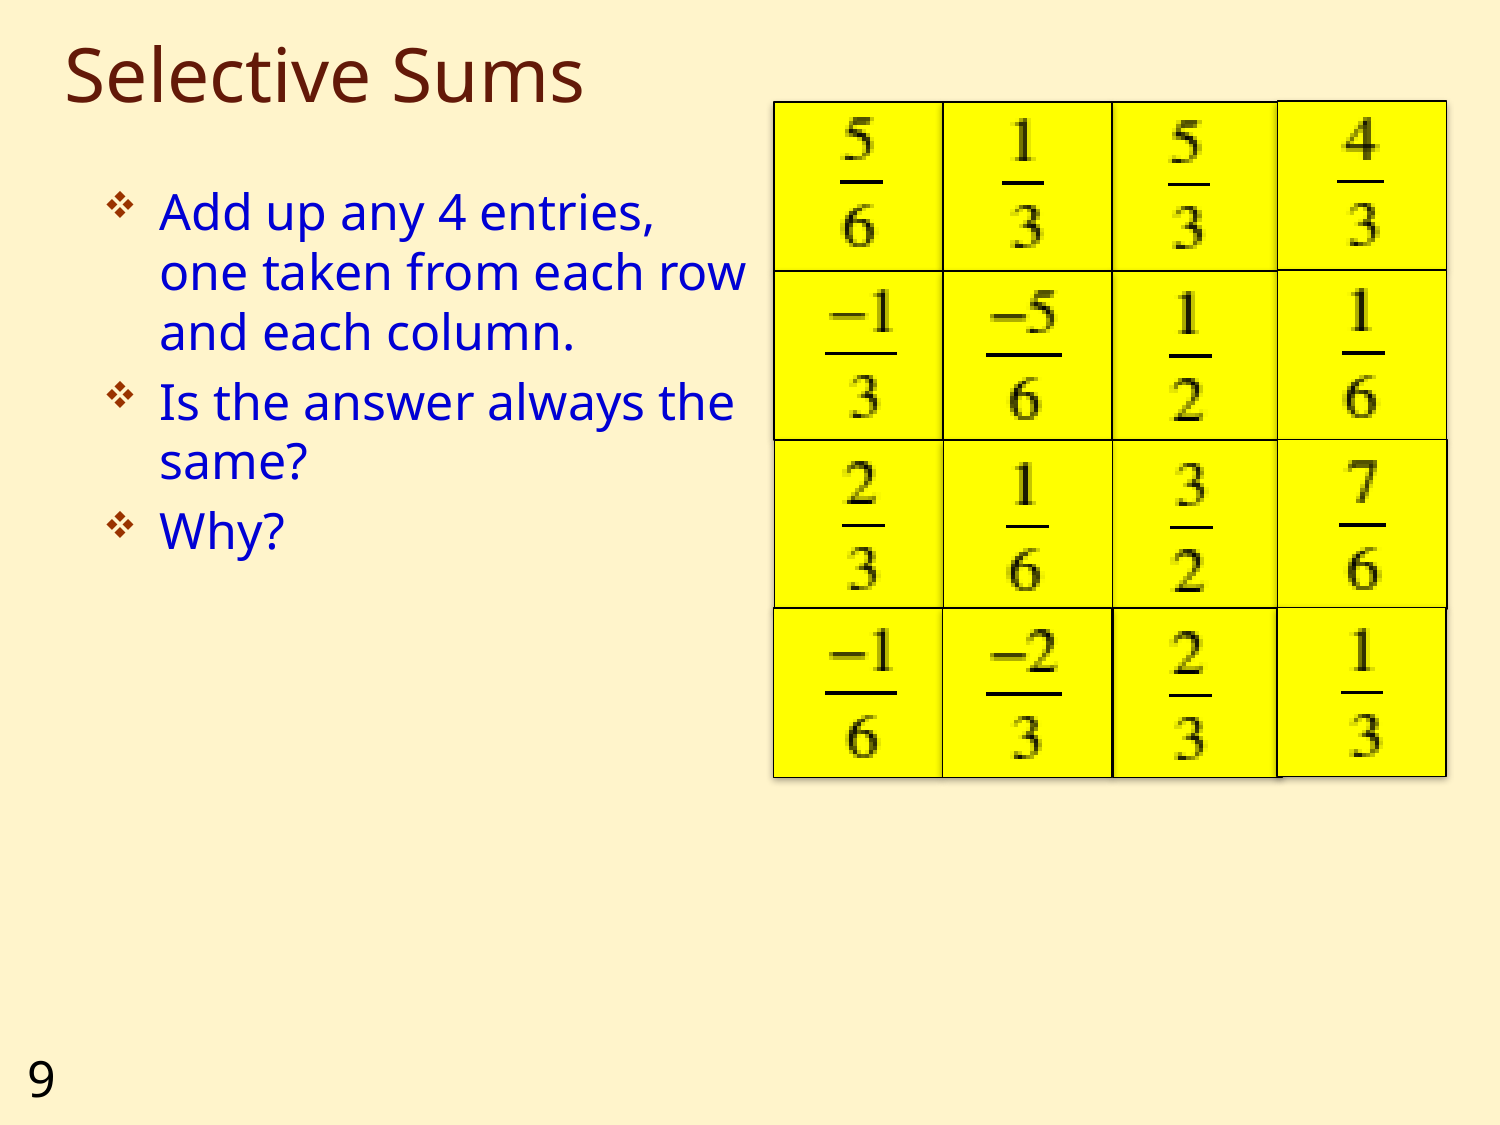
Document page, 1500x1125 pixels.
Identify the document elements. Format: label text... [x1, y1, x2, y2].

title Selective Sums [49, 24, 1326, 126]
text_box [773, 100, 1448, 778]
list Add up any 4 entries, one taken from each row and each column. Is the answer always the same? Why? [87, 172, 763, 953]
